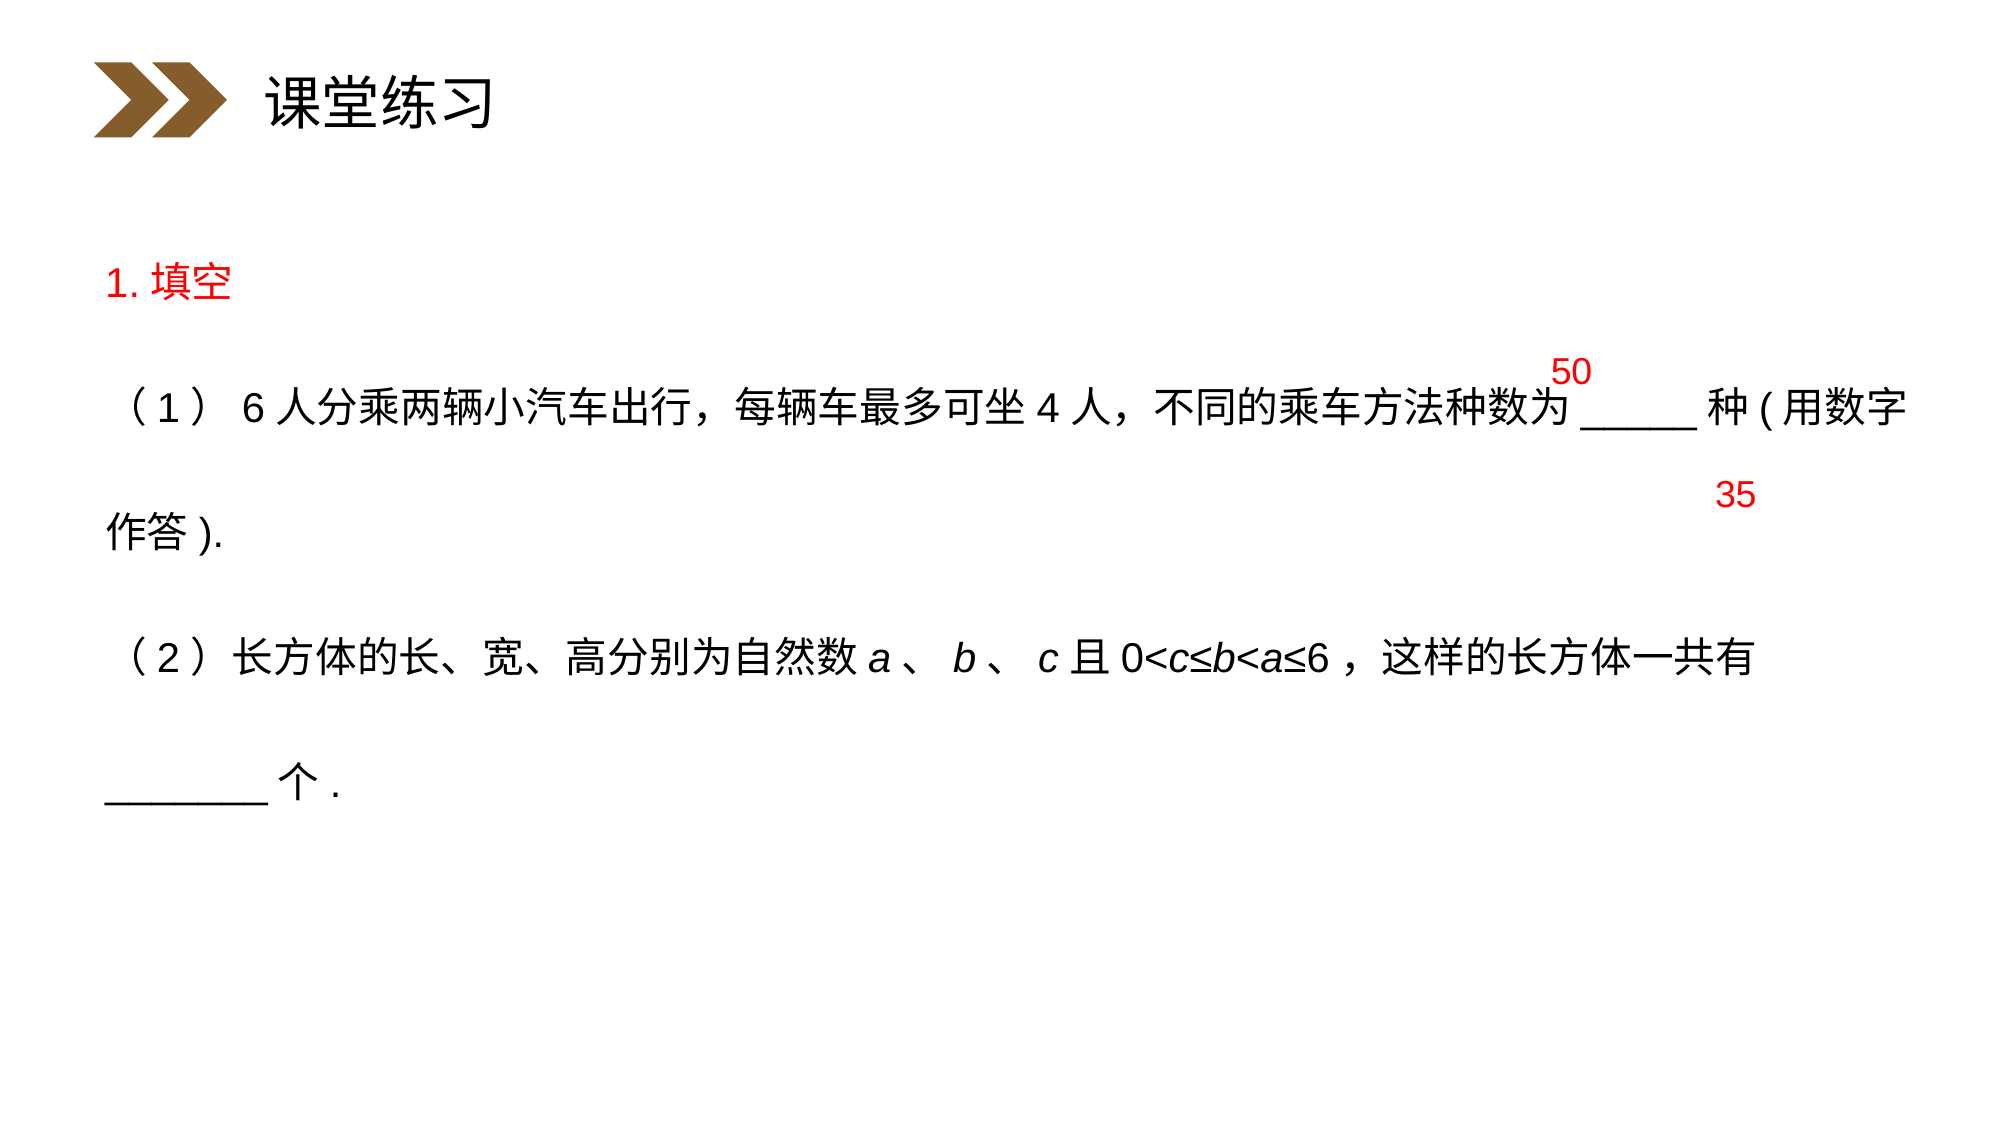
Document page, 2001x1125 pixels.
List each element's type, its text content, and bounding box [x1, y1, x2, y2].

text_box 35 [1700, 462, 1831, 522]
text_box 50 [1536, 339, 1726, 400]
text_box 课堂练习 [248, 66, 1088, 137]
text_box 1.填空 （1）6人分乘两辆小汽车出行，每辆车最多可坐4人，不同的乘车方法种数为_____种(用数字作答). （2）长方体的长、宽、高分别为自然数a、b、c且0<c≤b<a≤6，这样的长方体一共有_______个. [90, 172, 1940, 813]
